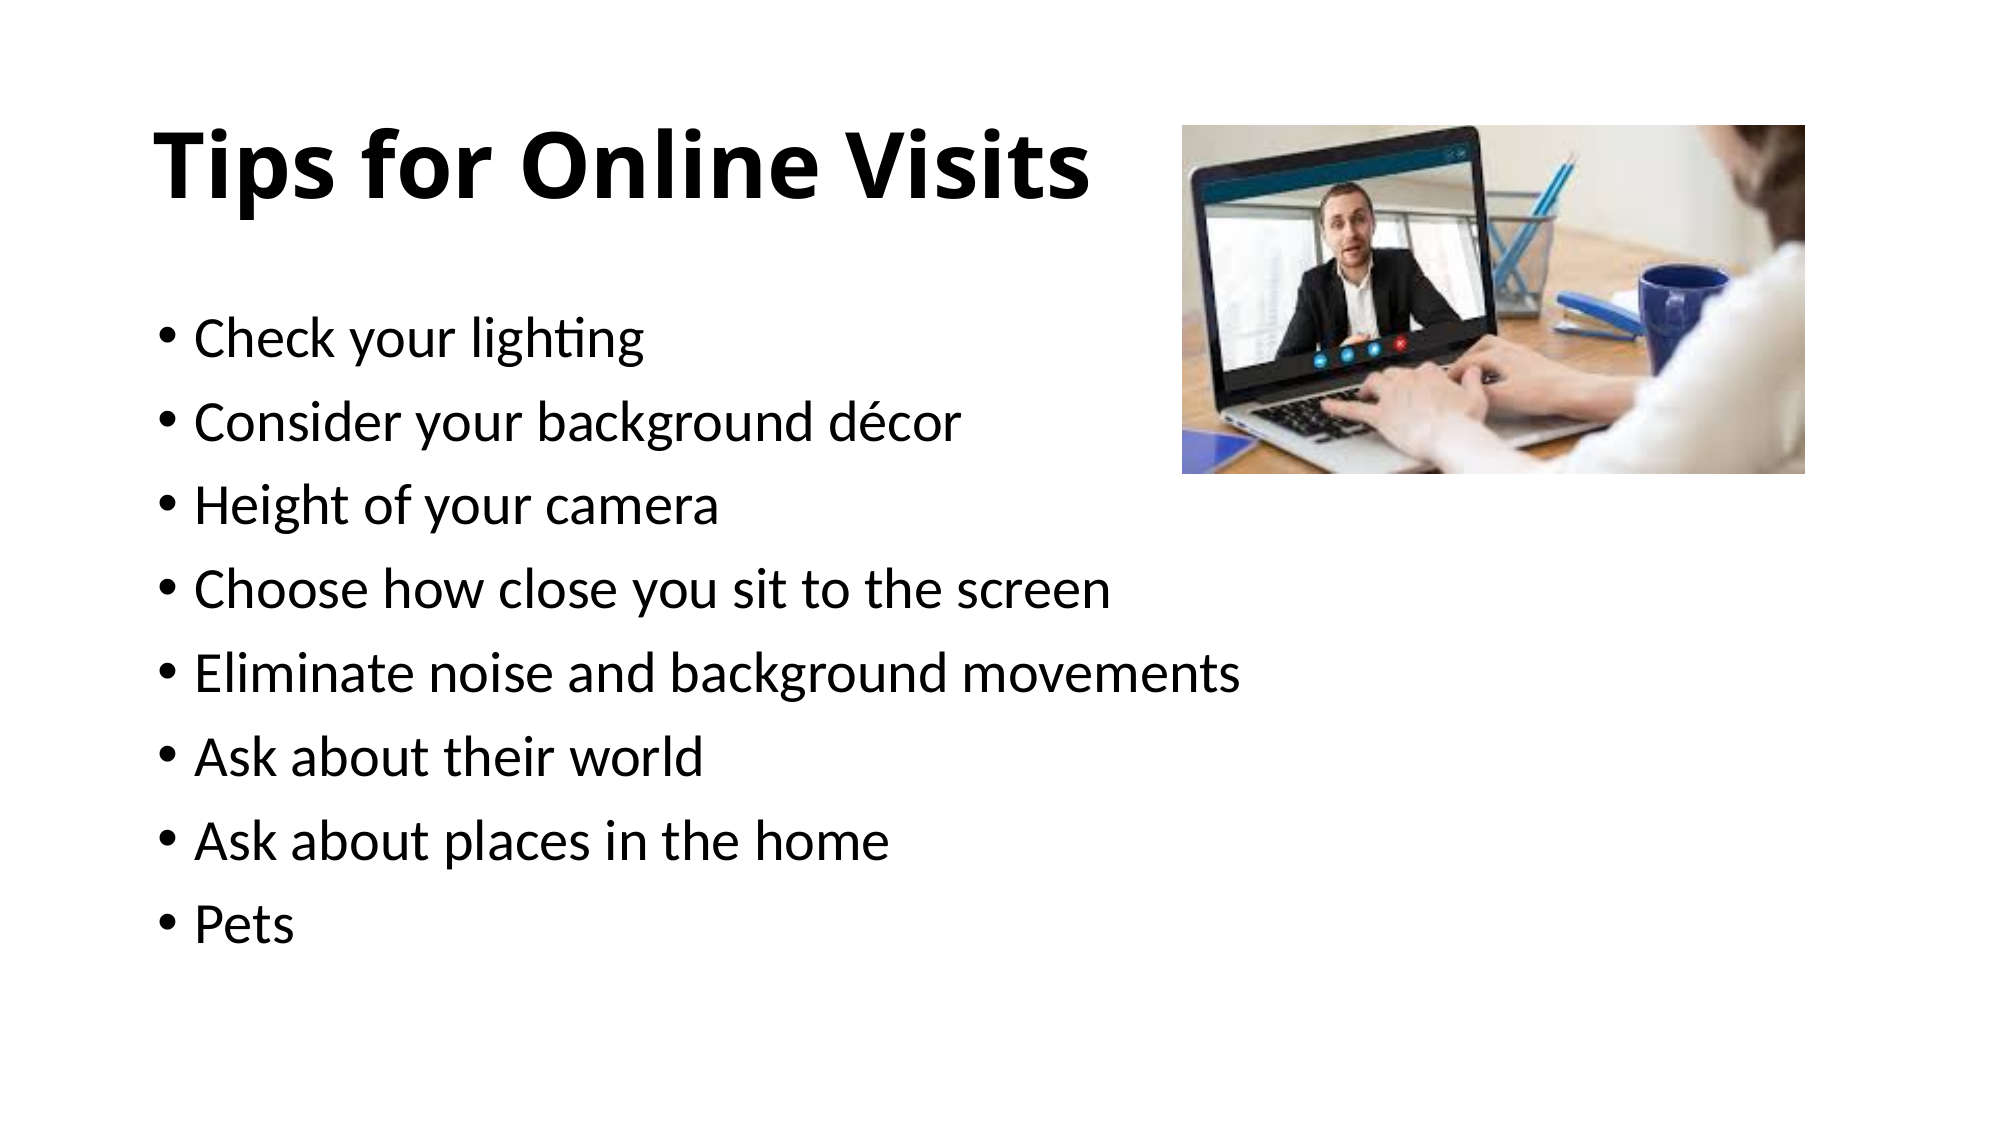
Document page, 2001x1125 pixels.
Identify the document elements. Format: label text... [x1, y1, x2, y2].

picture [1182, 125, 1805, 474]
title Tips for Online Visits [137, 59, 1863, 278]
list Check your lighting Consider your background décor Height of your camera Choose how close you sit to the screen Eliminate noise and background movements Ask about their world Ask about places in the home Pets [142, 299, 1868, 1014]
